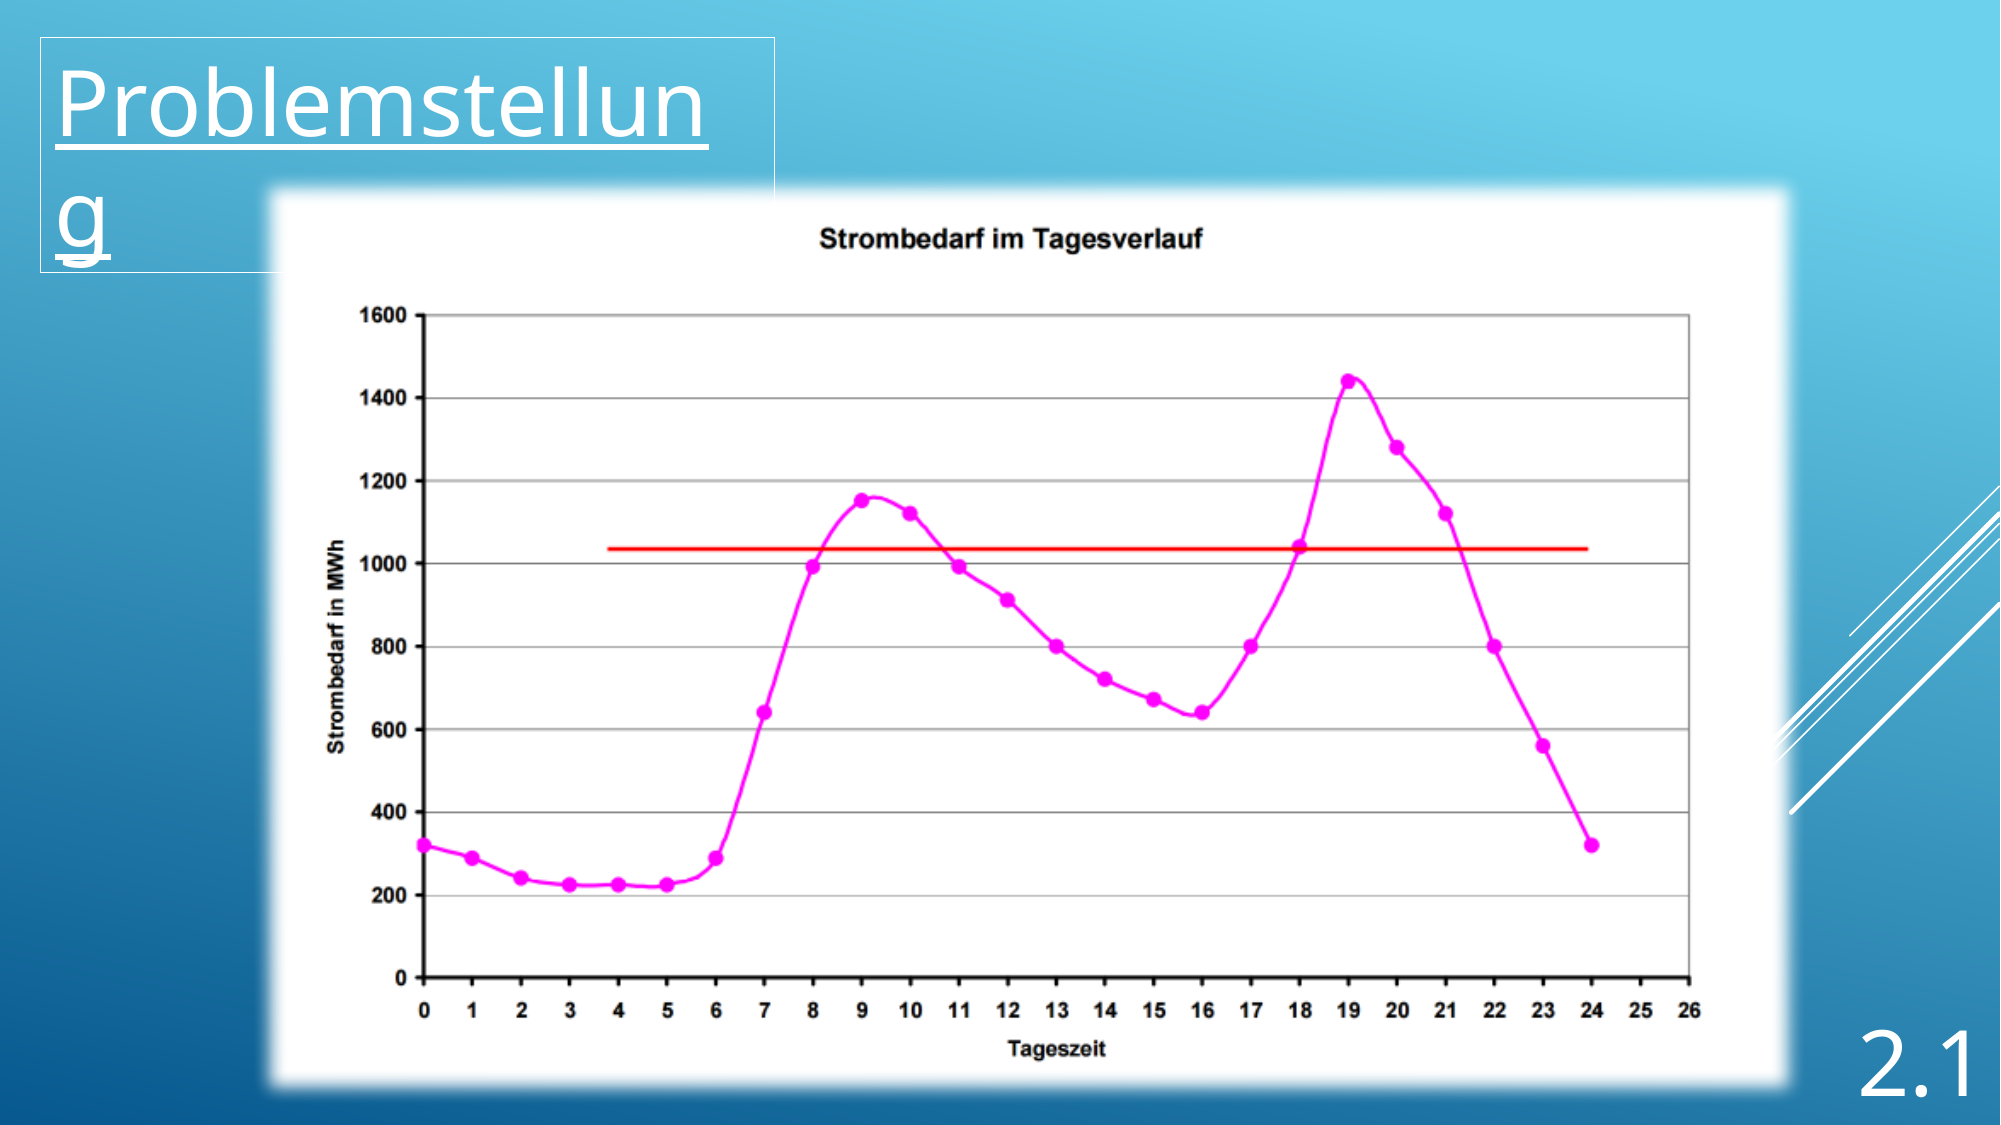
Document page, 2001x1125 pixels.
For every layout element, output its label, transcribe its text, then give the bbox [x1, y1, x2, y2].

text_box 2.1 [1697, 997, 2000, 1123]
text_box Problemstellung [40, 37, 775, 273]
picture [252, 171, 1806, 1105]
